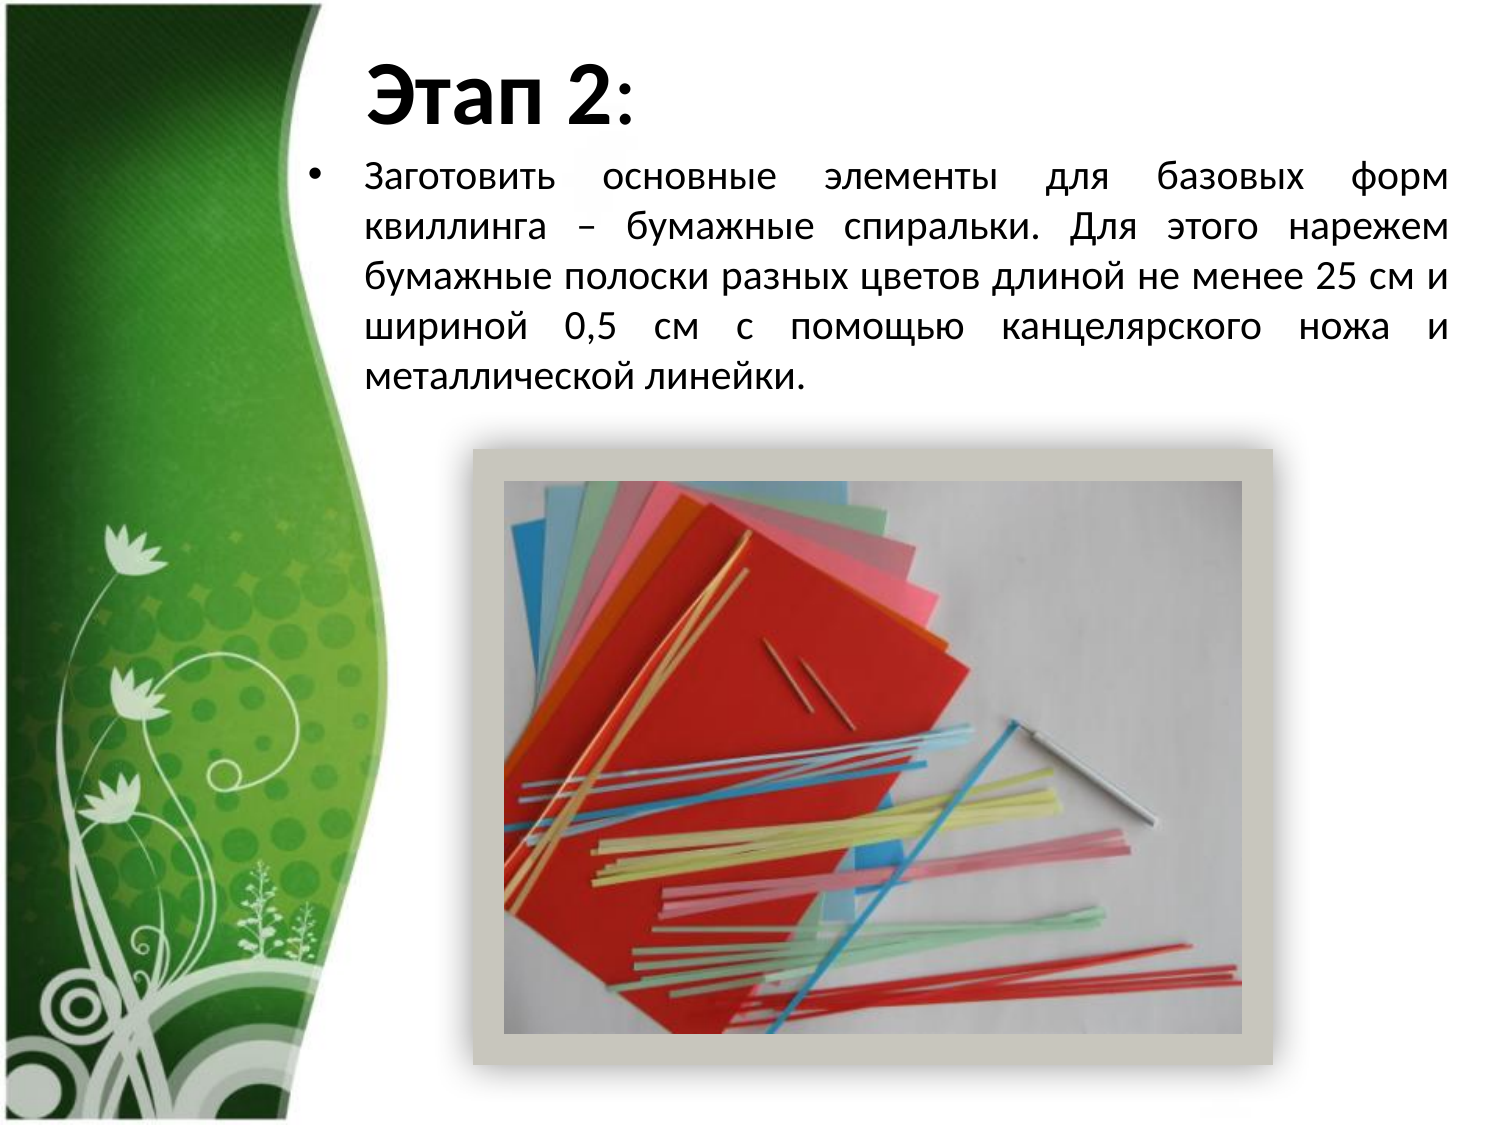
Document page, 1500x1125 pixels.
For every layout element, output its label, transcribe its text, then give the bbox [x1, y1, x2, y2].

title Этап 2: [351, 23, 1437, 140]
list Заготовить основные элементы для базовых форм квиллинга – бумажные спиральки. Для этого нарежем бумажные полоски разных цветов длиной не менее 25 см и шириной 0,5 см с помощью канцелярского ножа и металлической линейки. [292, 140, 1466, 423]
picture [0, 0, 1500, 1125]
